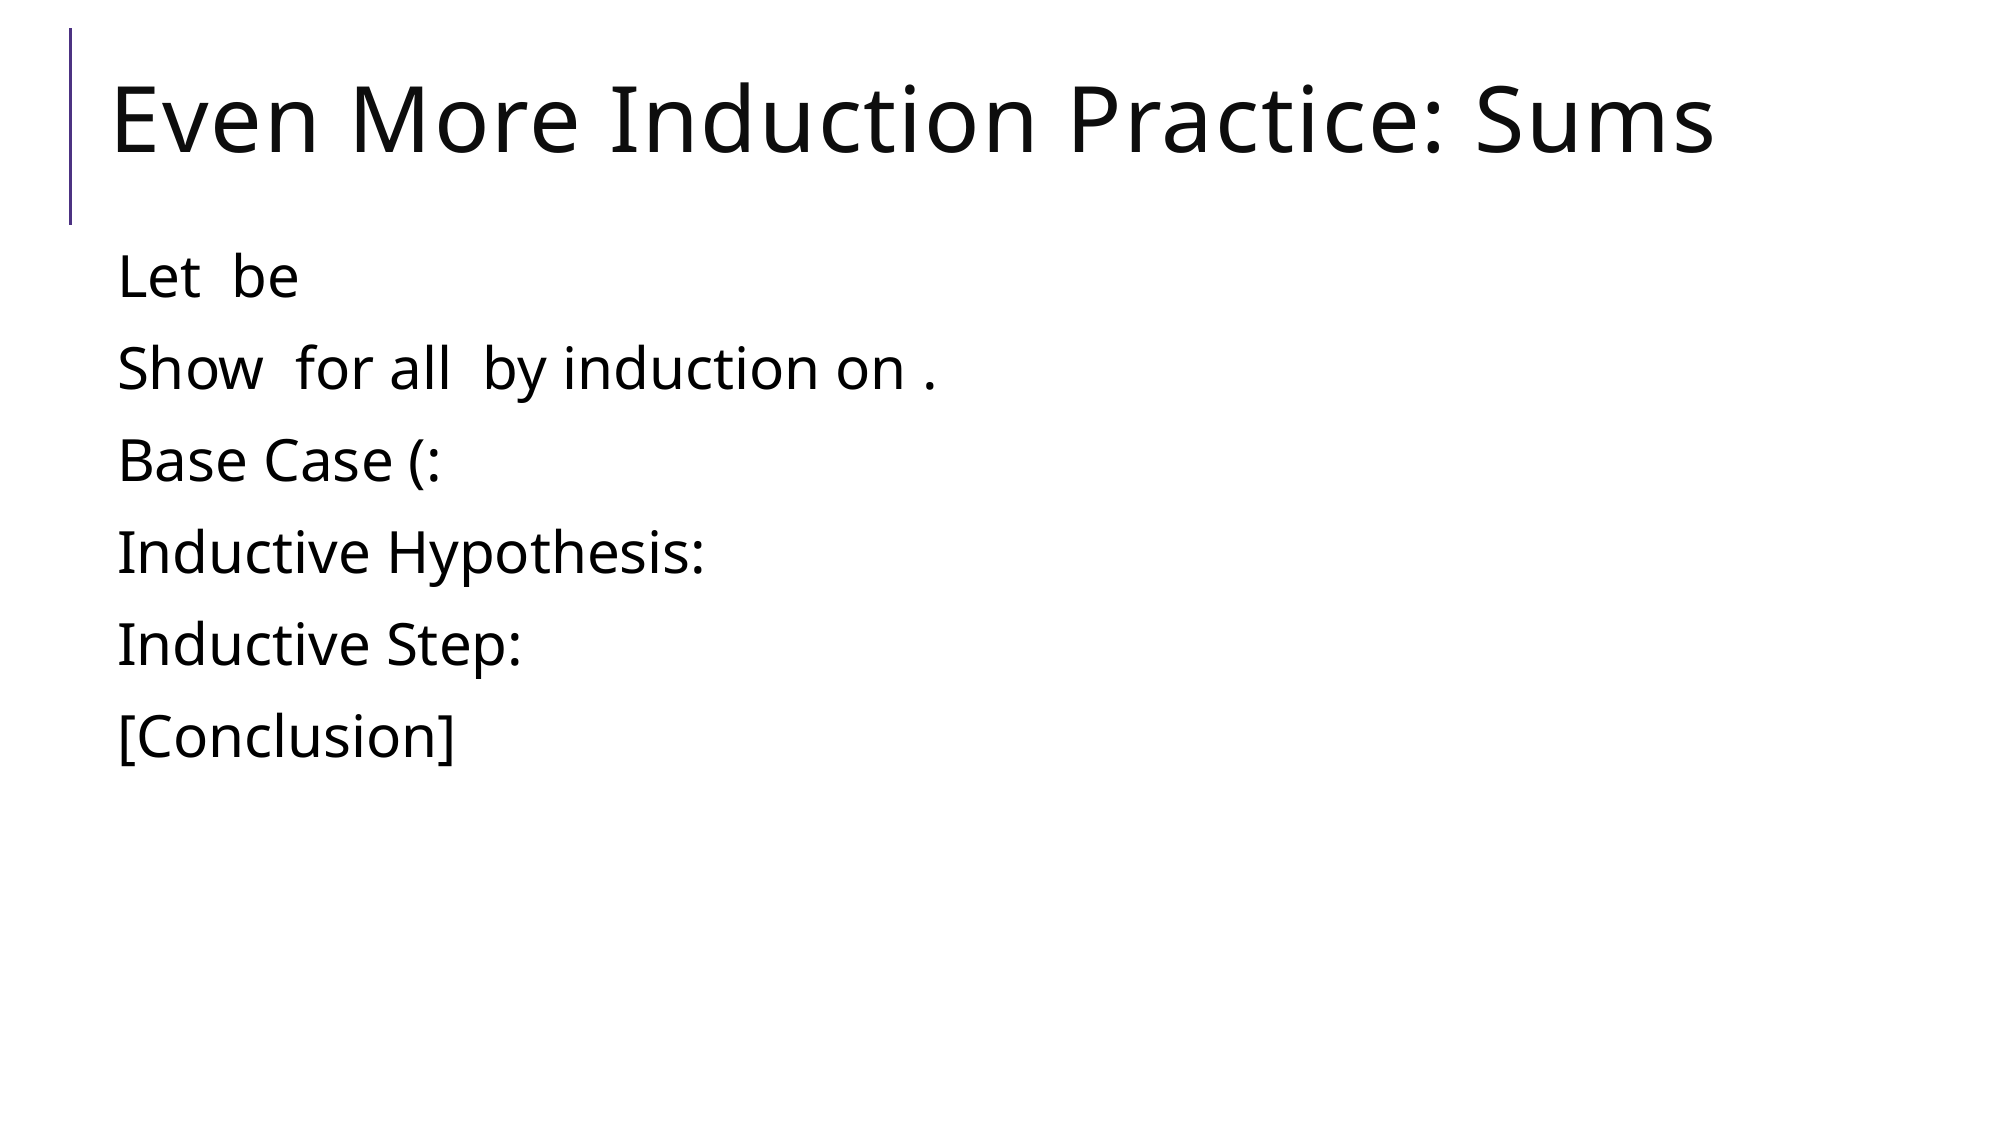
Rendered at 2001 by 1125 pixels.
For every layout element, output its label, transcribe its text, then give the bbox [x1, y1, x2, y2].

title Even More Induction Practice: Sums [94, 43, 1930, 210]
